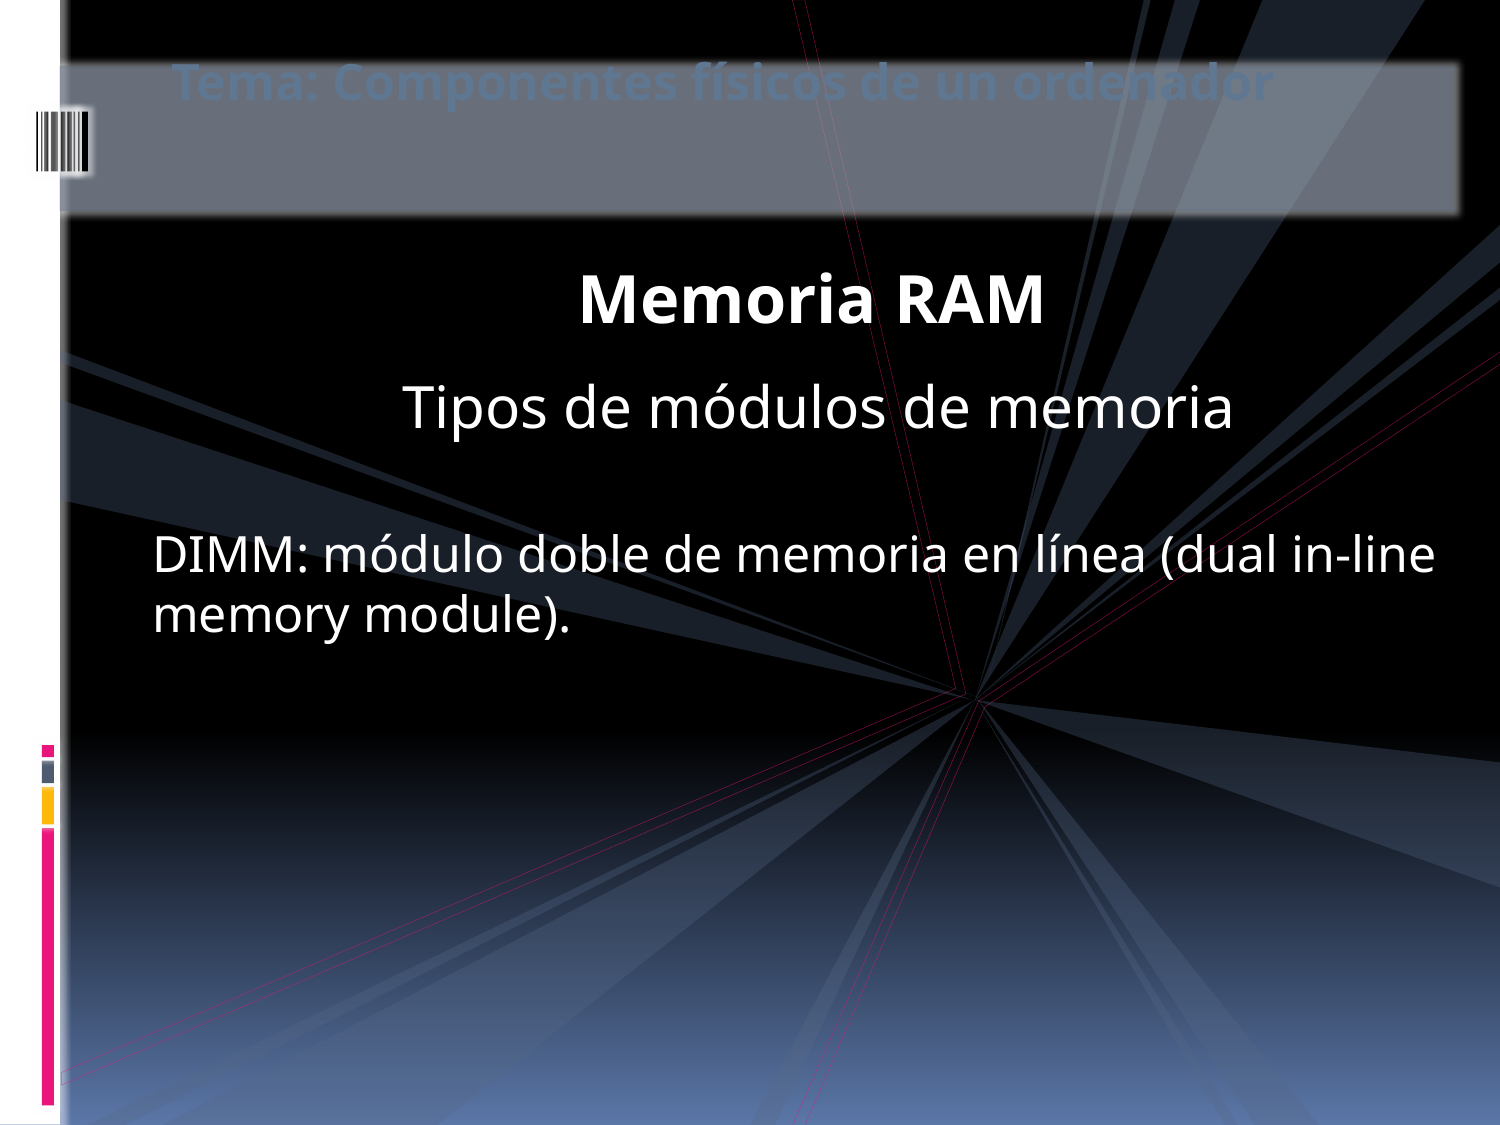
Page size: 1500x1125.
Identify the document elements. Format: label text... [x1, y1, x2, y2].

text_box DIMM: módulo doble de memoria en línea (dual in-line memory module). [137, 515, 1500, 650]
text_box Tema: Componentes físicos de un ordenador [156, 42, 1291, 118]
picture [424, 743, 1082, 951]
text_box Tipos de módulos de memoria [137, 362, 1500, 448]
text_box Memoria RAM [150, 249, 1475, 345]
